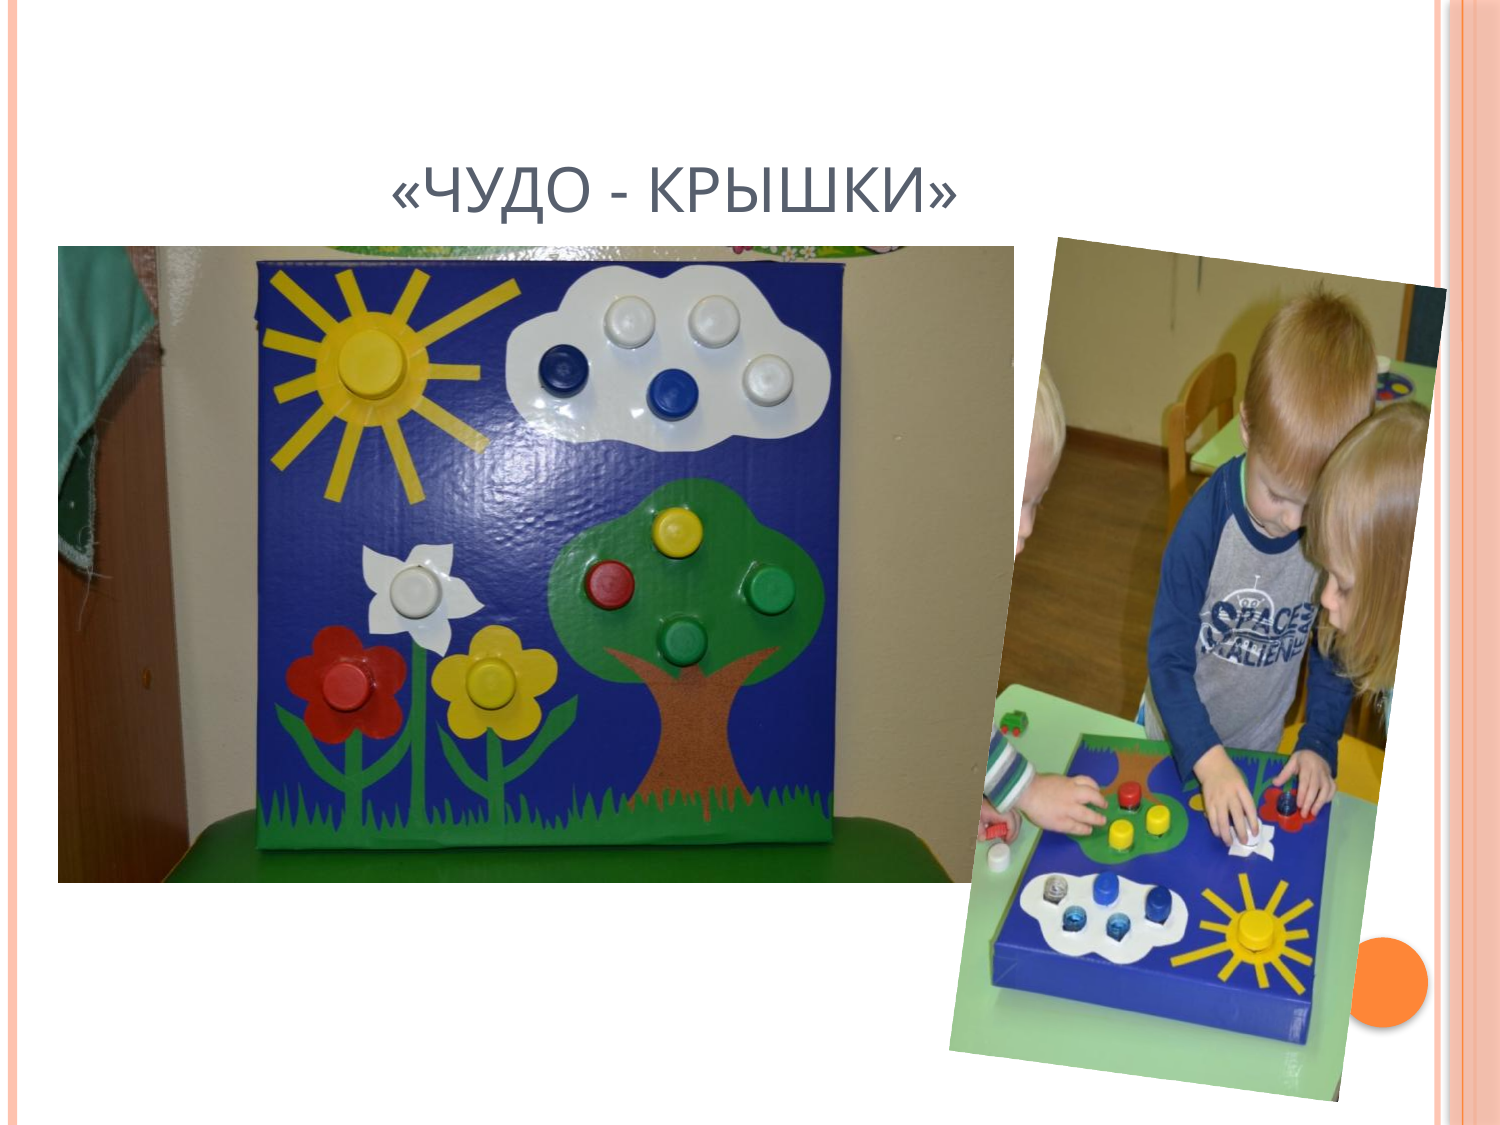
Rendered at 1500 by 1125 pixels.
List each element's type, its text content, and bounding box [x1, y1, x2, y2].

title «Чудо - крышки» [0, 45, 1350, 233]
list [58, 245, 1015, 884]
picture [786, 238, 1500, 1101]
